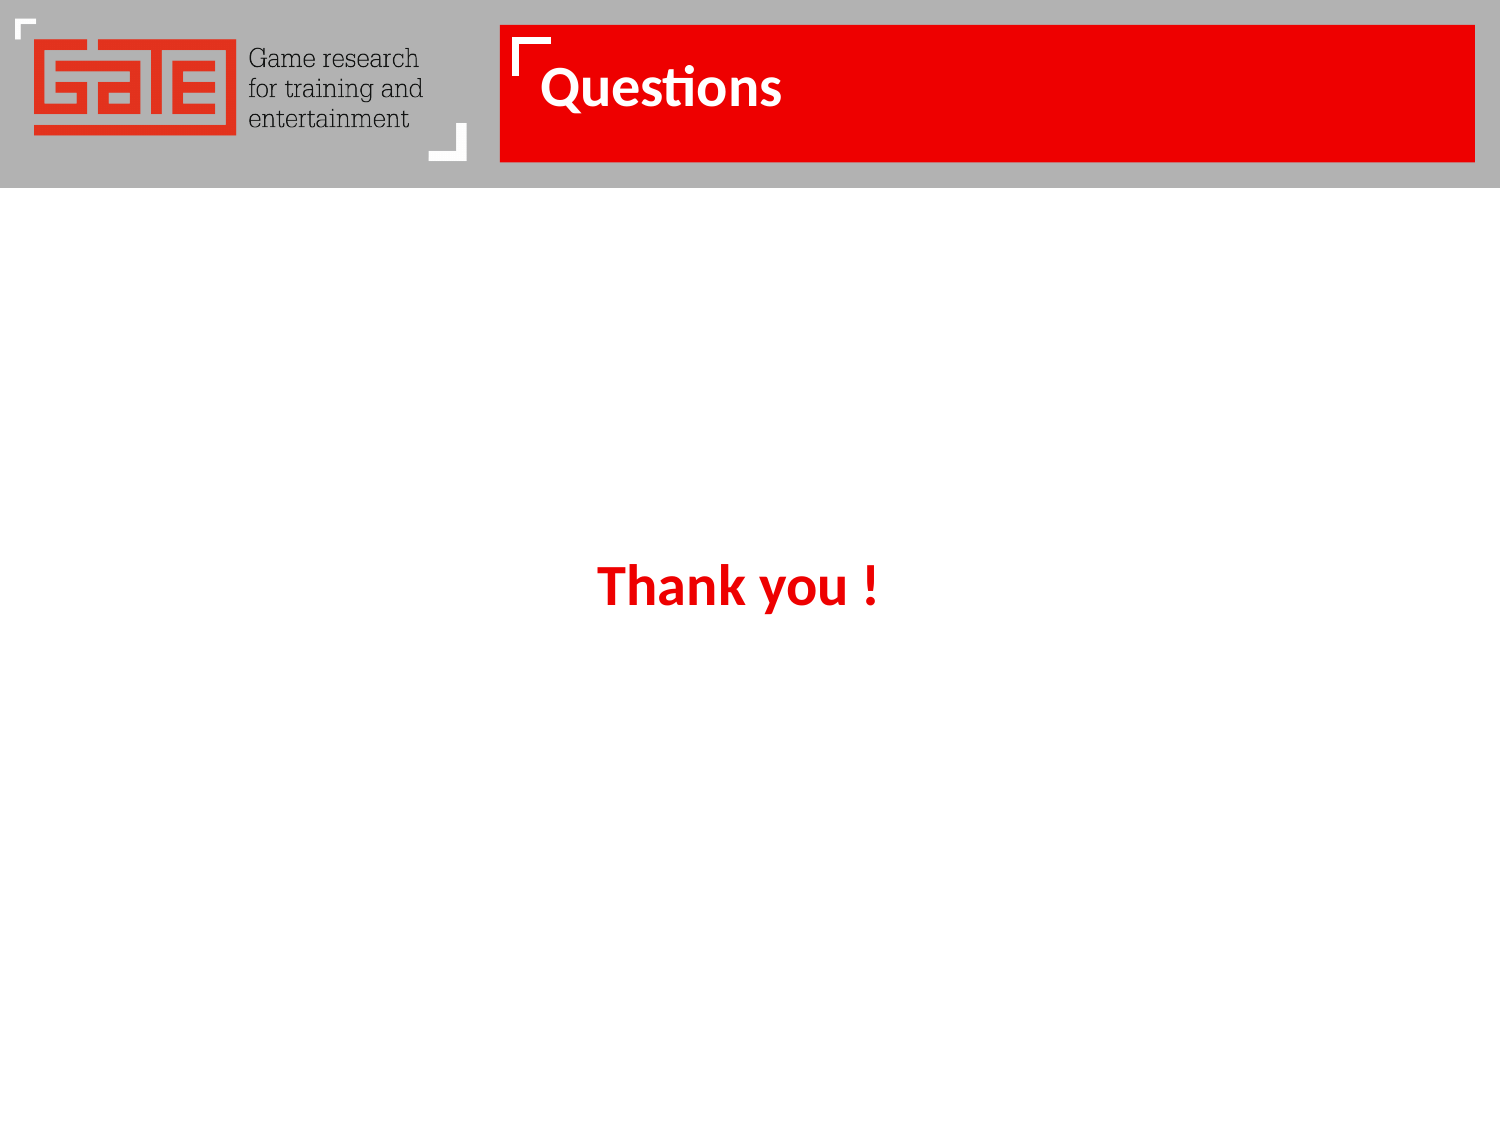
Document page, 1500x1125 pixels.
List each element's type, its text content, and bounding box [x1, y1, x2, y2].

title Questions [524, 40, 1476, 179]
list Thank you ! [74, 212, 1348, 1038]
picture [0, 0, 513, 163]
